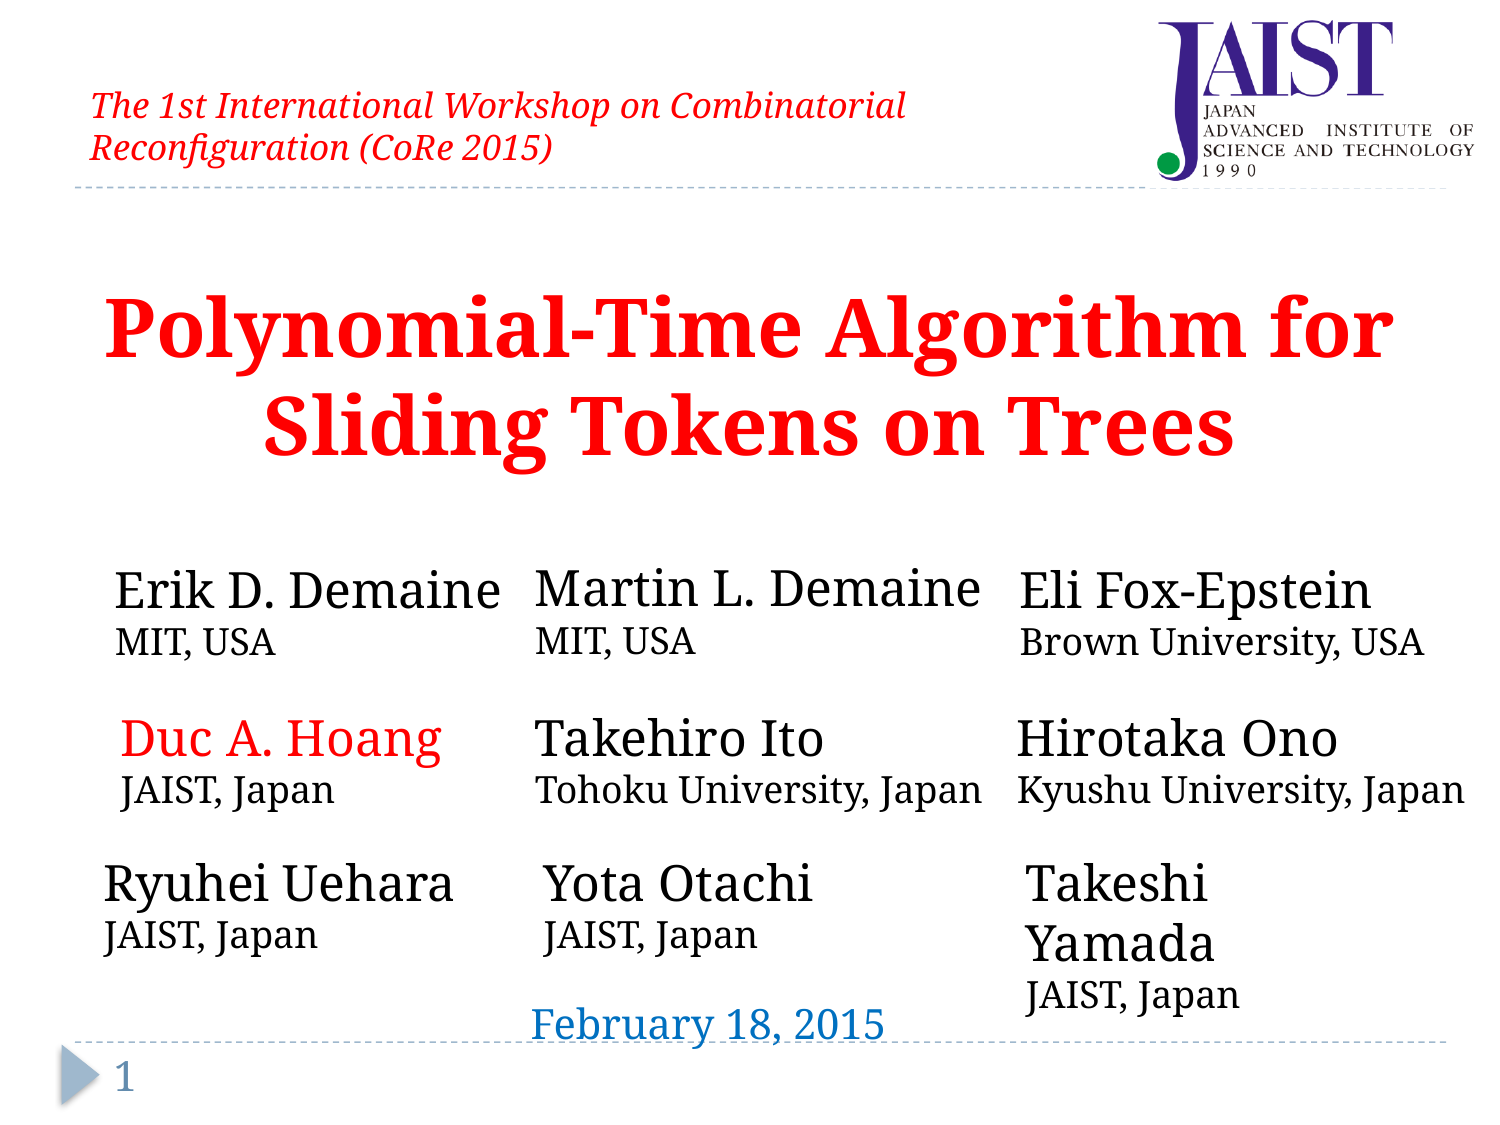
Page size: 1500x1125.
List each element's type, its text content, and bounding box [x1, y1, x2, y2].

slide_number 1 [98, 1042, 188, 1103]
title The 1st International Workshop on Combinatorial Reconfiguration (CoRe 2015) [75, 75, 1163, 175]
picture [1149, 12, 1482, 188]
text_box Polynomial-Time Algorithm for Sliding Tokens on Trees [74, 199, 1425, 1038]
text_box February 18, 2015 [515, 990, 976, 1055]
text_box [96, 549, 1472, 966]
